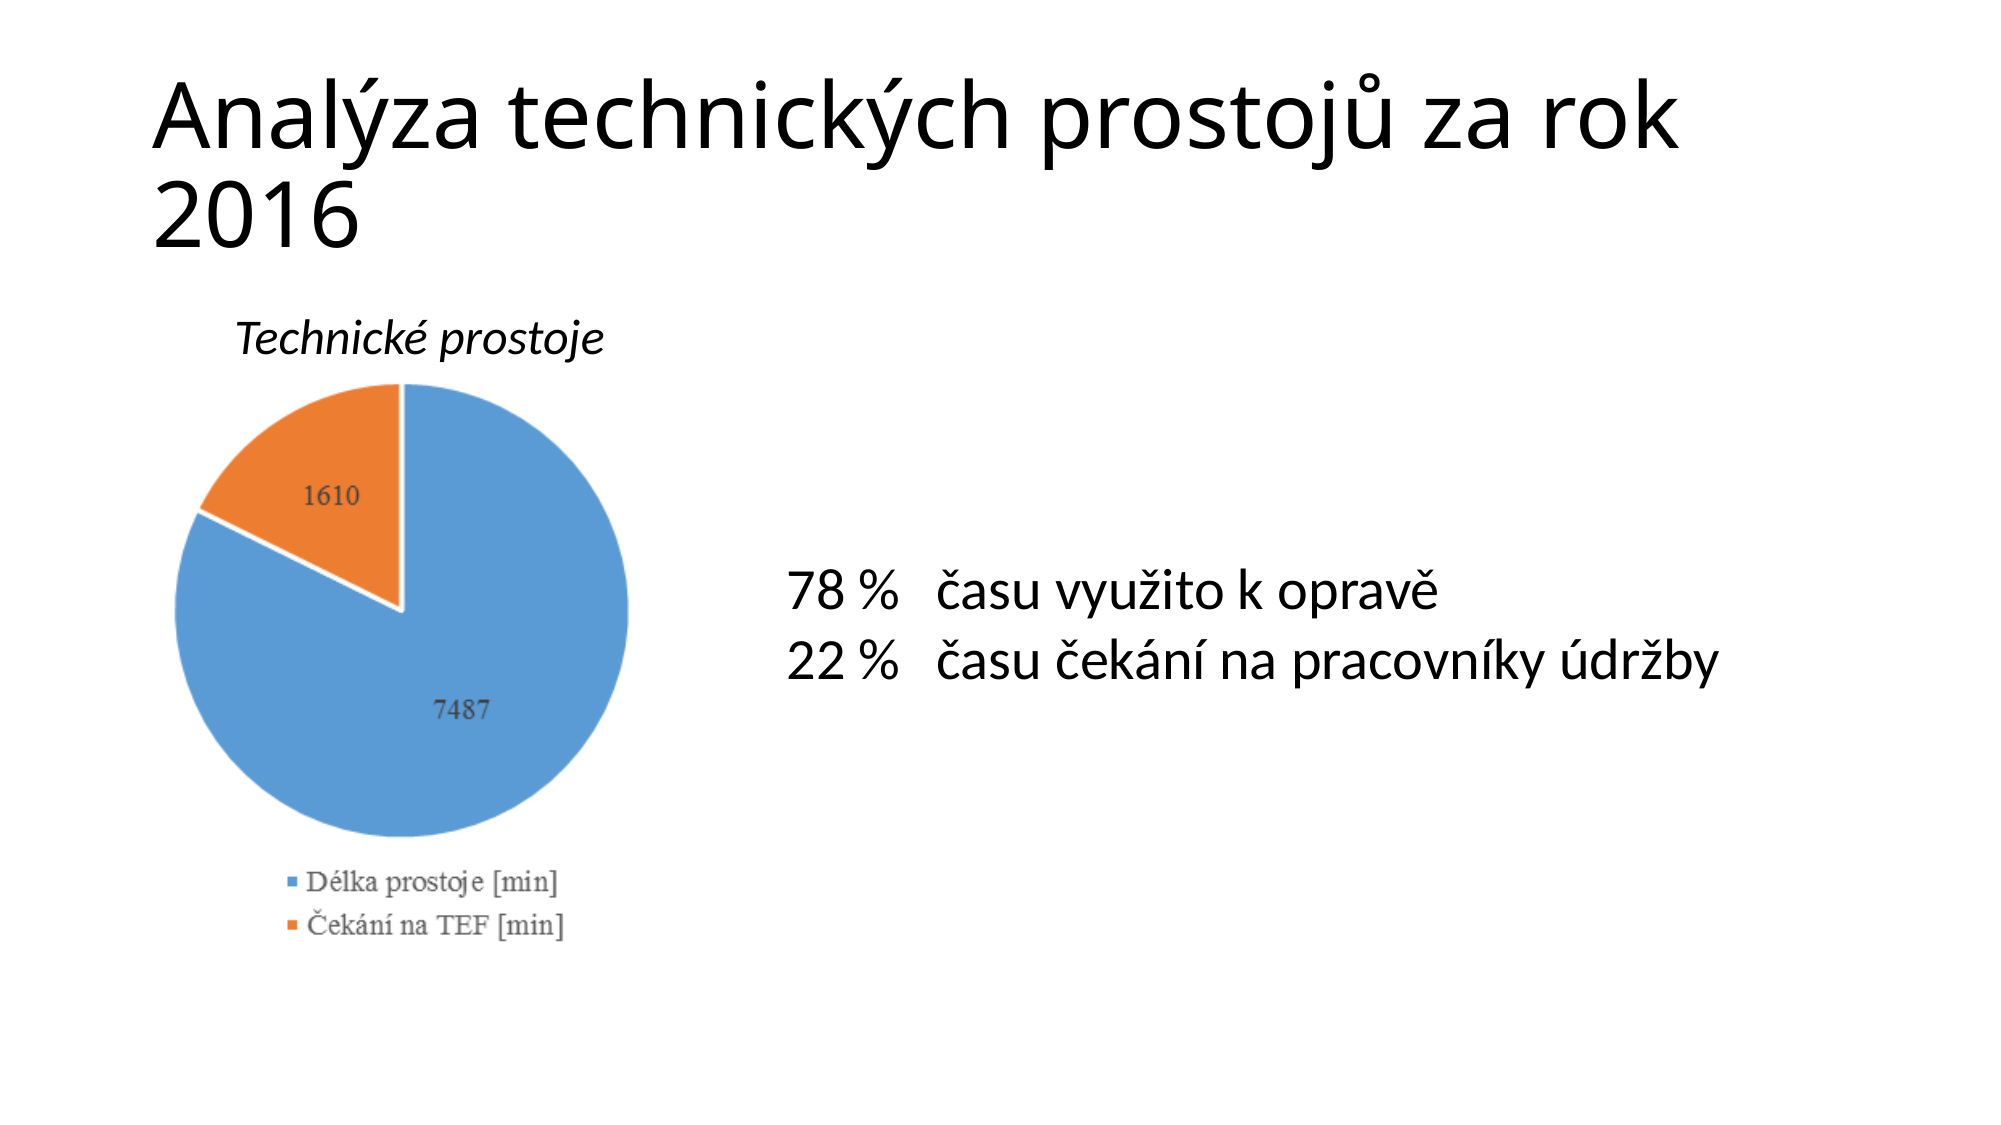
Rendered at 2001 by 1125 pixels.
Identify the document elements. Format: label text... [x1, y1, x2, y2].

text_box Technické prostoje [219, 297, 620, 372]
title Analýza technických prostojů za rok 2016 [137, 59, 1863, 278]
picture [53, 372, 787, 944]
text_box 78 % času využito k opravě 22 % času čekání na pracovníky údržby [787, 544, 1736, 769]
